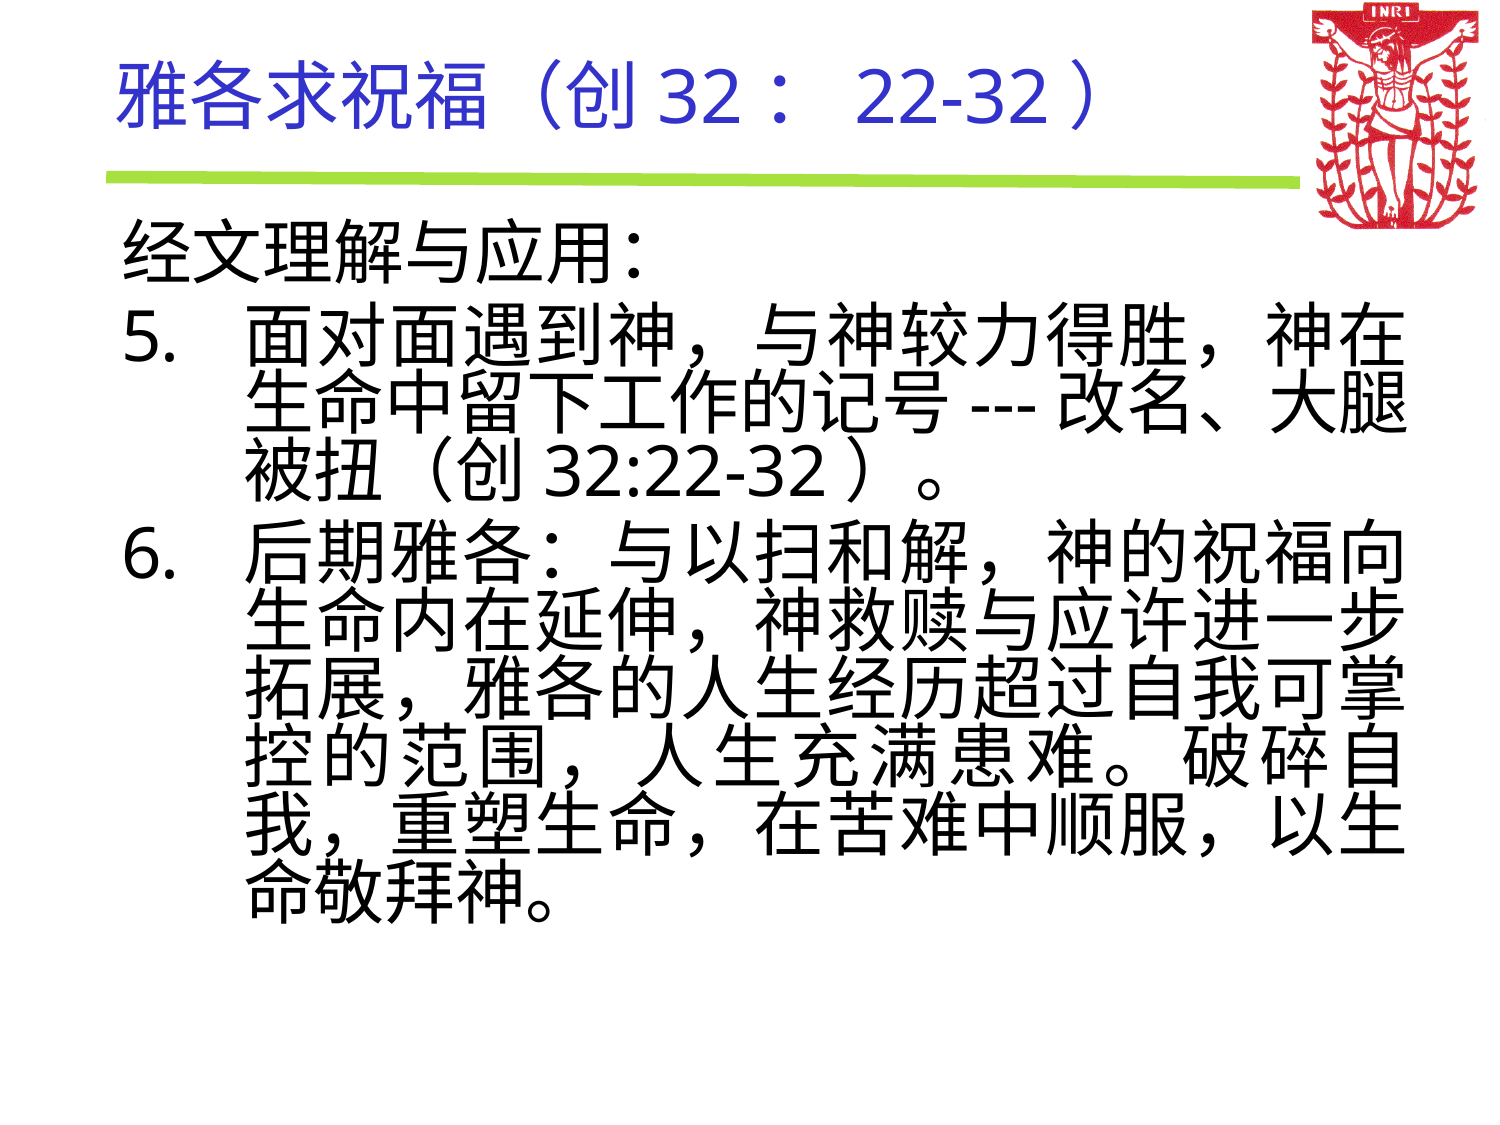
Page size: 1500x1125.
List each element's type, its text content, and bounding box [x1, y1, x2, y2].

picture [1299, 0, 1500, 241]
title 雅各求祝福（创32：22-32） [99, 0, 1451, 188]
list 经文理解与应用： 面对面遇到神，与神较力得胜，神在生命中留下工作的记号---改名、大腿被扭（创32:22-32）。 后期雅各：与以扫和解，神的祝福向生命内在延伸，神救赎与应许进一步拓展，雅各的人生经历超过自我可掌控的范围，人生充满患难。破碎自我，重塑生命，在苦难中顺服，以生命敬拜神。 [105, 199, 1426, 906]
